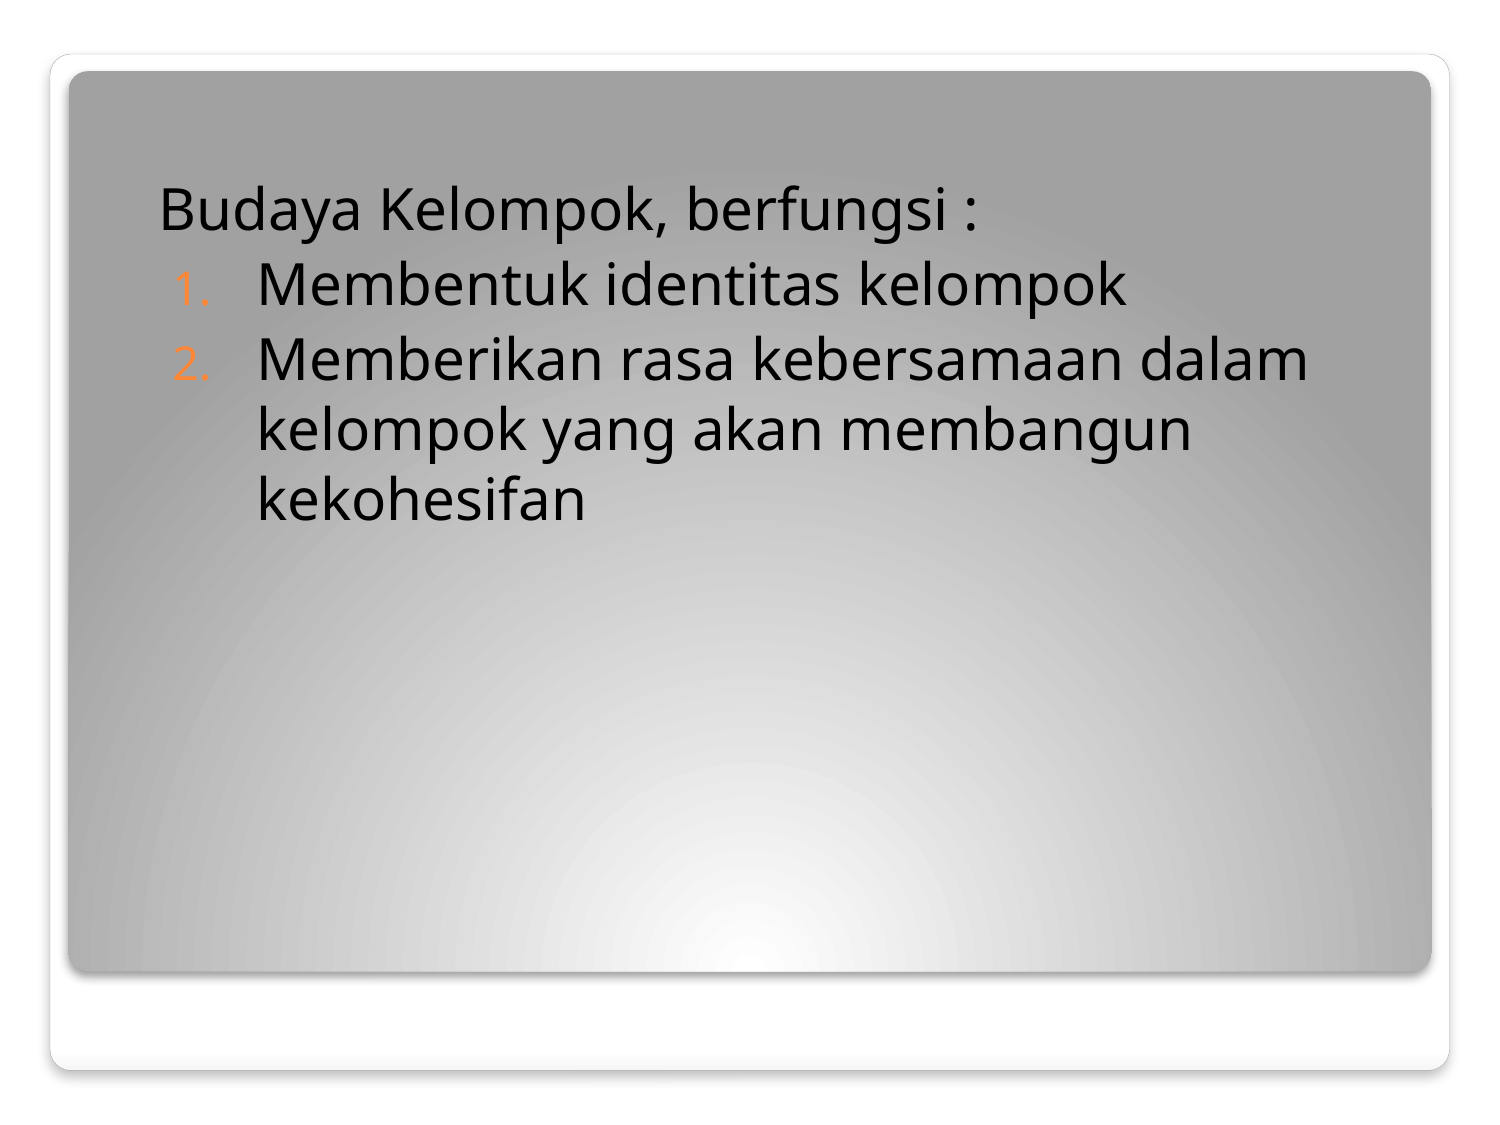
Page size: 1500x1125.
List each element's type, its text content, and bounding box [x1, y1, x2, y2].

list Budaya Kelompok, berfungsi : Membentuk identitas kelompok Memberikan rasa kebersamaan dalam kelompok yang akan membangun kekohesifan [128, 82, 1359, 1002]
